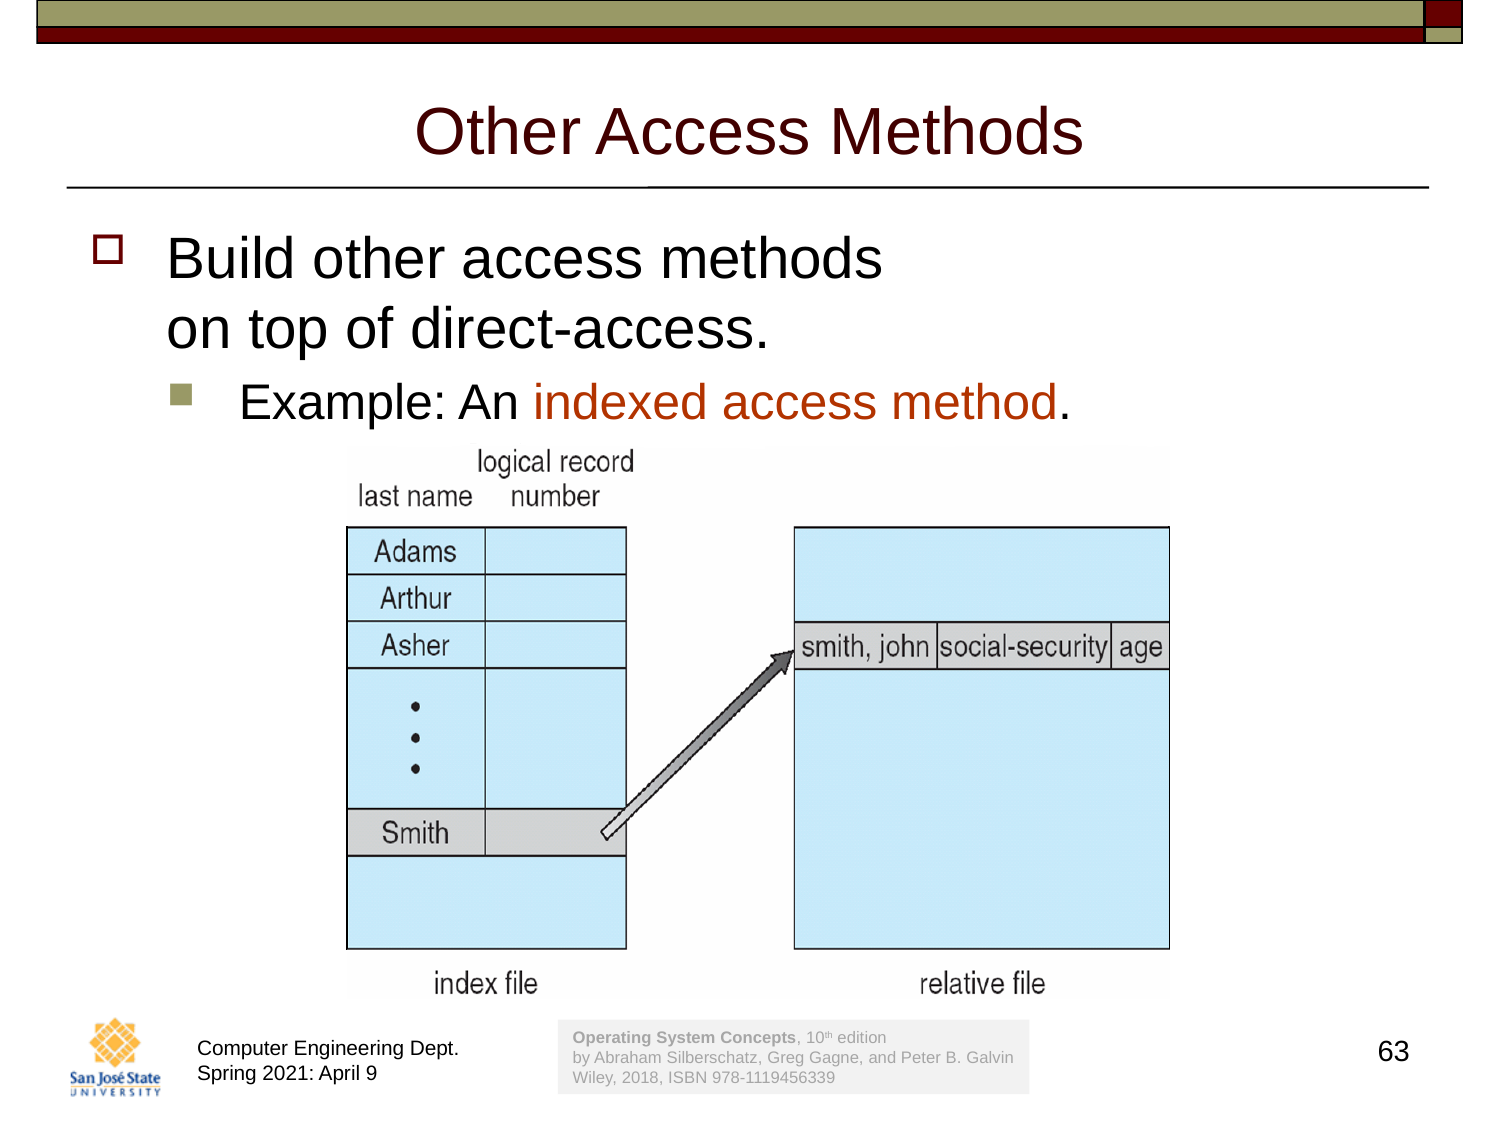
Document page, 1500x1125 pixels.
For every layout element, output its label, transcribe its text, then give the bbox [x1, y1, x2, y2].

list Build other access methods on top of direct-access. Example: An indexed access method. [75, 212, 1425, 443]
slide_number 63 [1305, 1025, 1425, 1100]
picture [344, 442, 1170, 999]
picture [60, 1012, 166, 1112]
text_box Operating System Concepts, 10th edition by Abraham Silberschatz, Greg Gagne, and Peter B. Galvin Wiley, 2018, ISBN 978-1119456339 [557, 1019, 1030, 1095]
title Other Access Methods [75, 67, 1425, 175]
